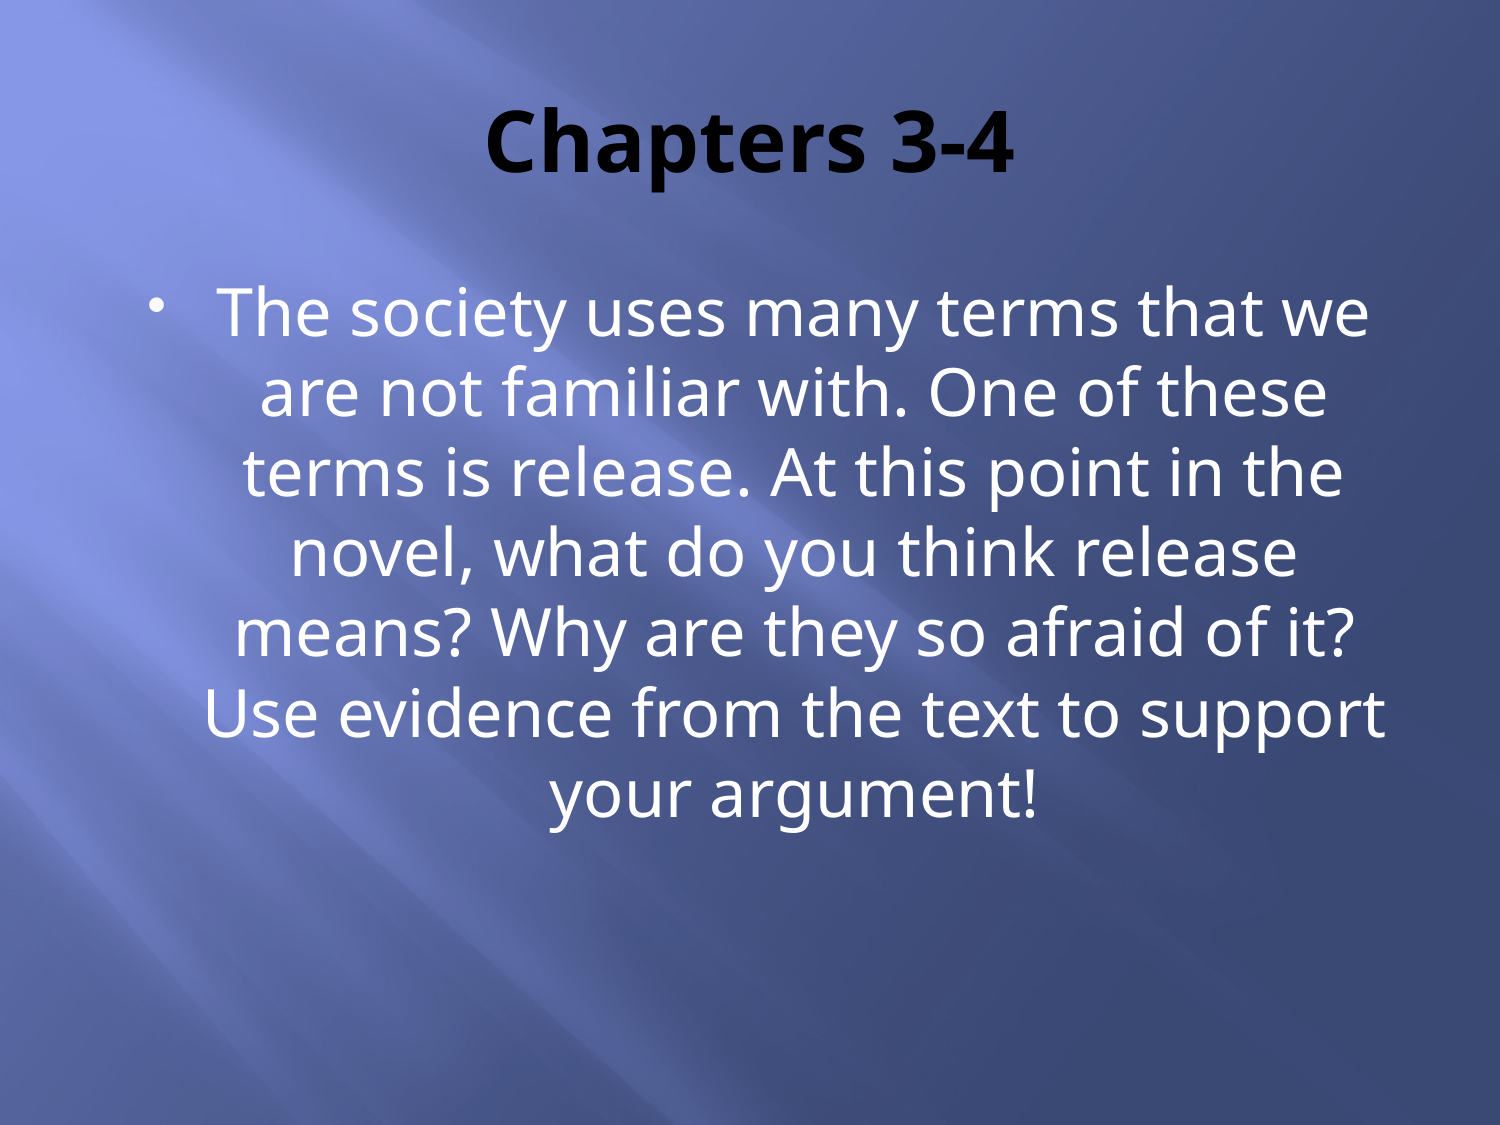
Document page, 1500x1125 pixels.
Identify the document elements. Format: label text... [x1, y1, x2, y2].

list The society uses many terms that we are not familiar with. One of these terms is release. At this point in the novel, what do you think release means? Why are they so afraid of it? Use evidence from the text to support your argument! [75, 262, 1425, 1035]
title Chapters 3-4 [75, 45, 1425, 233]
